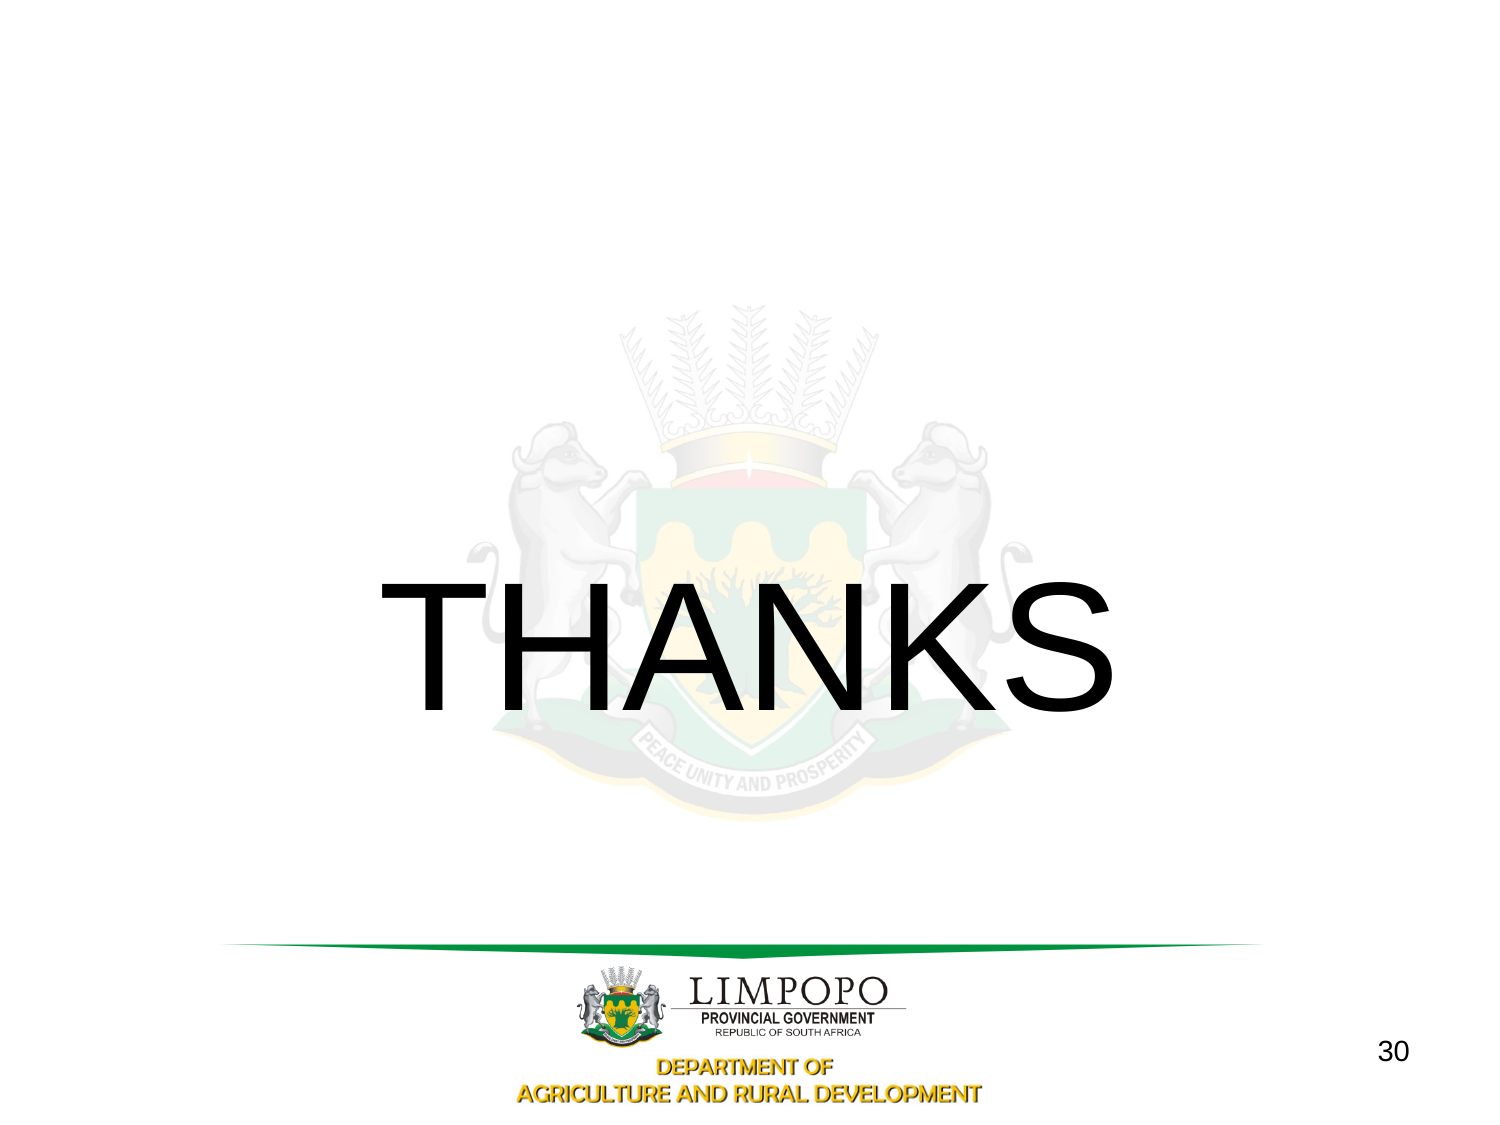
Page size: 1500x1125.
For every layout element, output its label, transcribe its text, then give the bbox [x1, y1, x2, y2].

picture [572, 1005, 939, 1051]
slide_number 30 [1074, 1024, 1426, 1103]
picture [511, 1055, 987, 1106]
list THANKS [75, 262, 1425, 1005]
